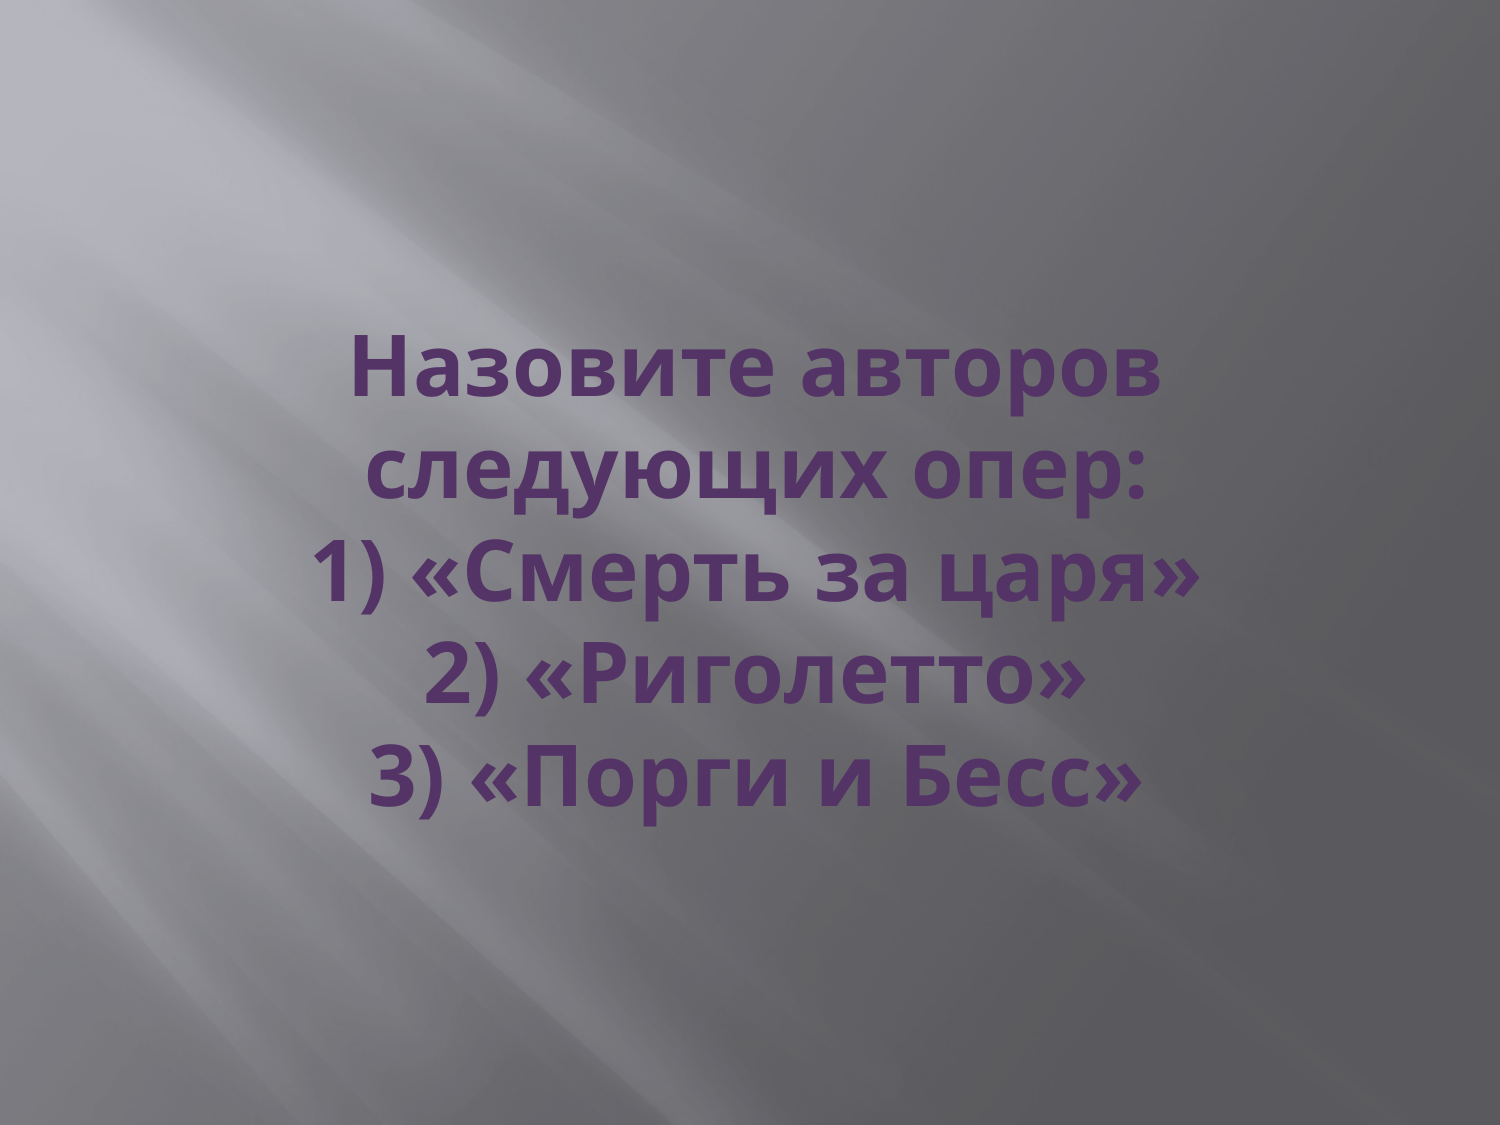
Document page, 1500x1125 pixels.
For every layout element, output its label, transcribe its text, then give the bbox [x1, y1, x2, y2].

title Назовите авторов следующих опер: 1) «Смерть за царя» 2) «Риголетто» 3) «Порги и Бесс» [76, 208, 1437, 927]
